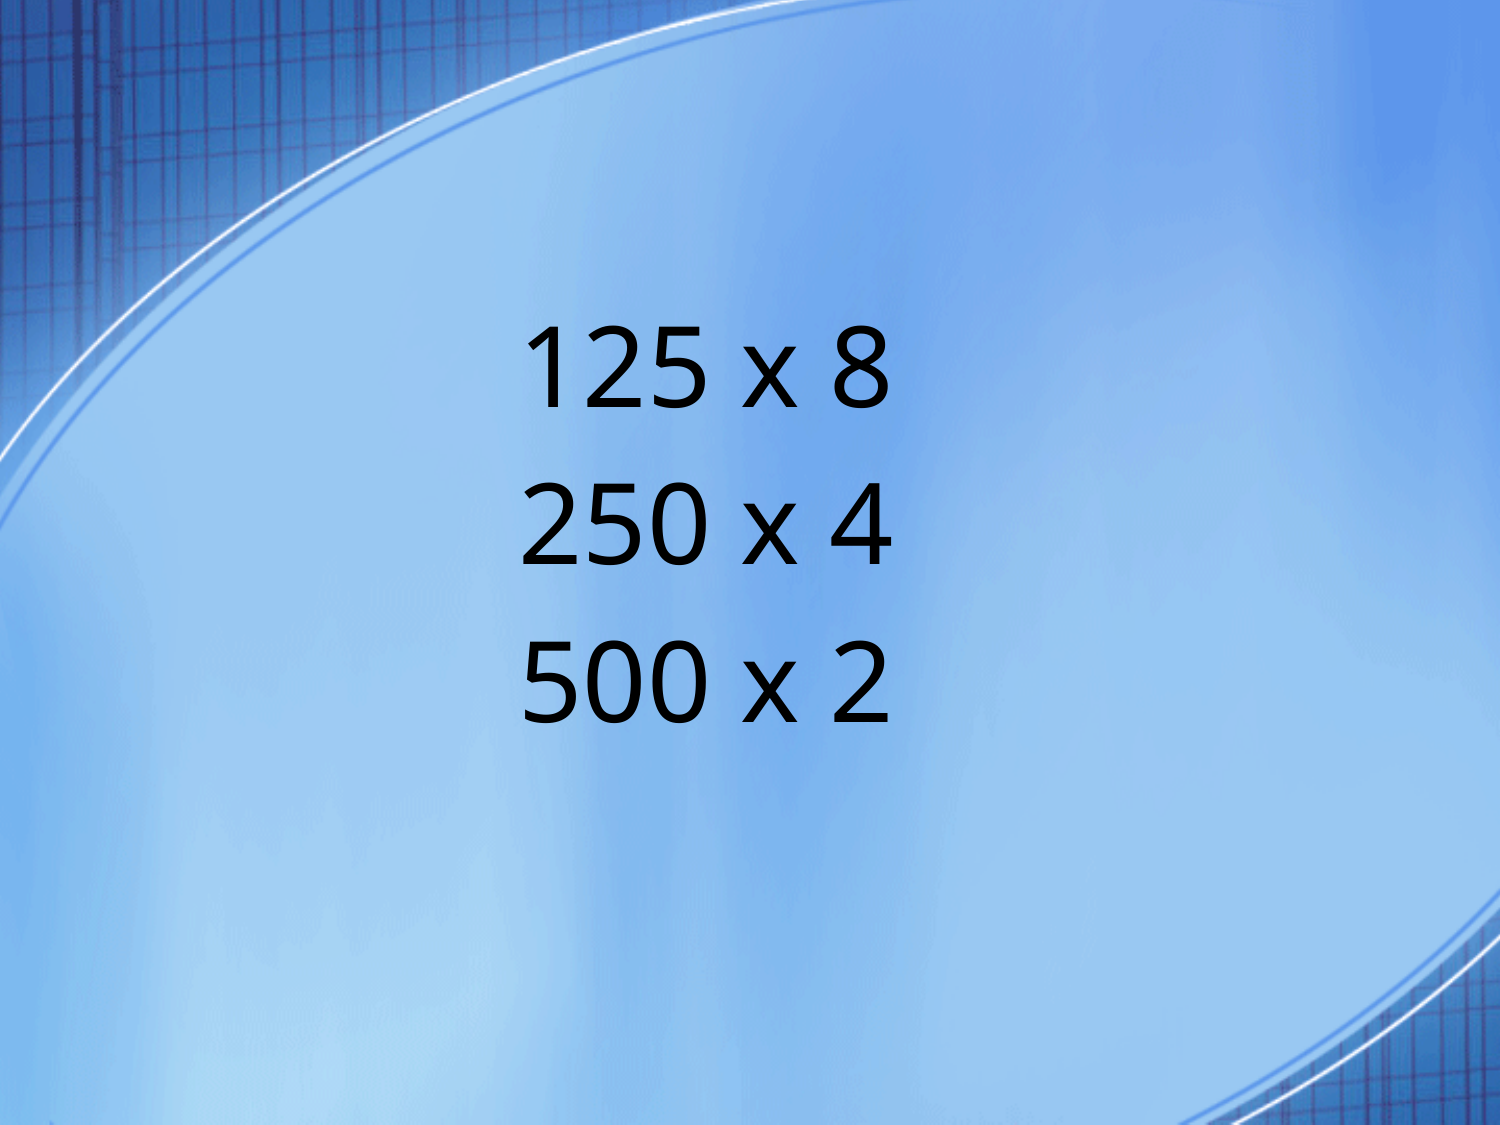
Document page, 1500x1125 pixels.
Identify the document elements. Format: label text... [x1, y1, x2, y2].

picture [0, 0, 1500, 1125]
subtitle 125 x 8 250 x 4 500 x 2 [300, 287, 1113, 850]
